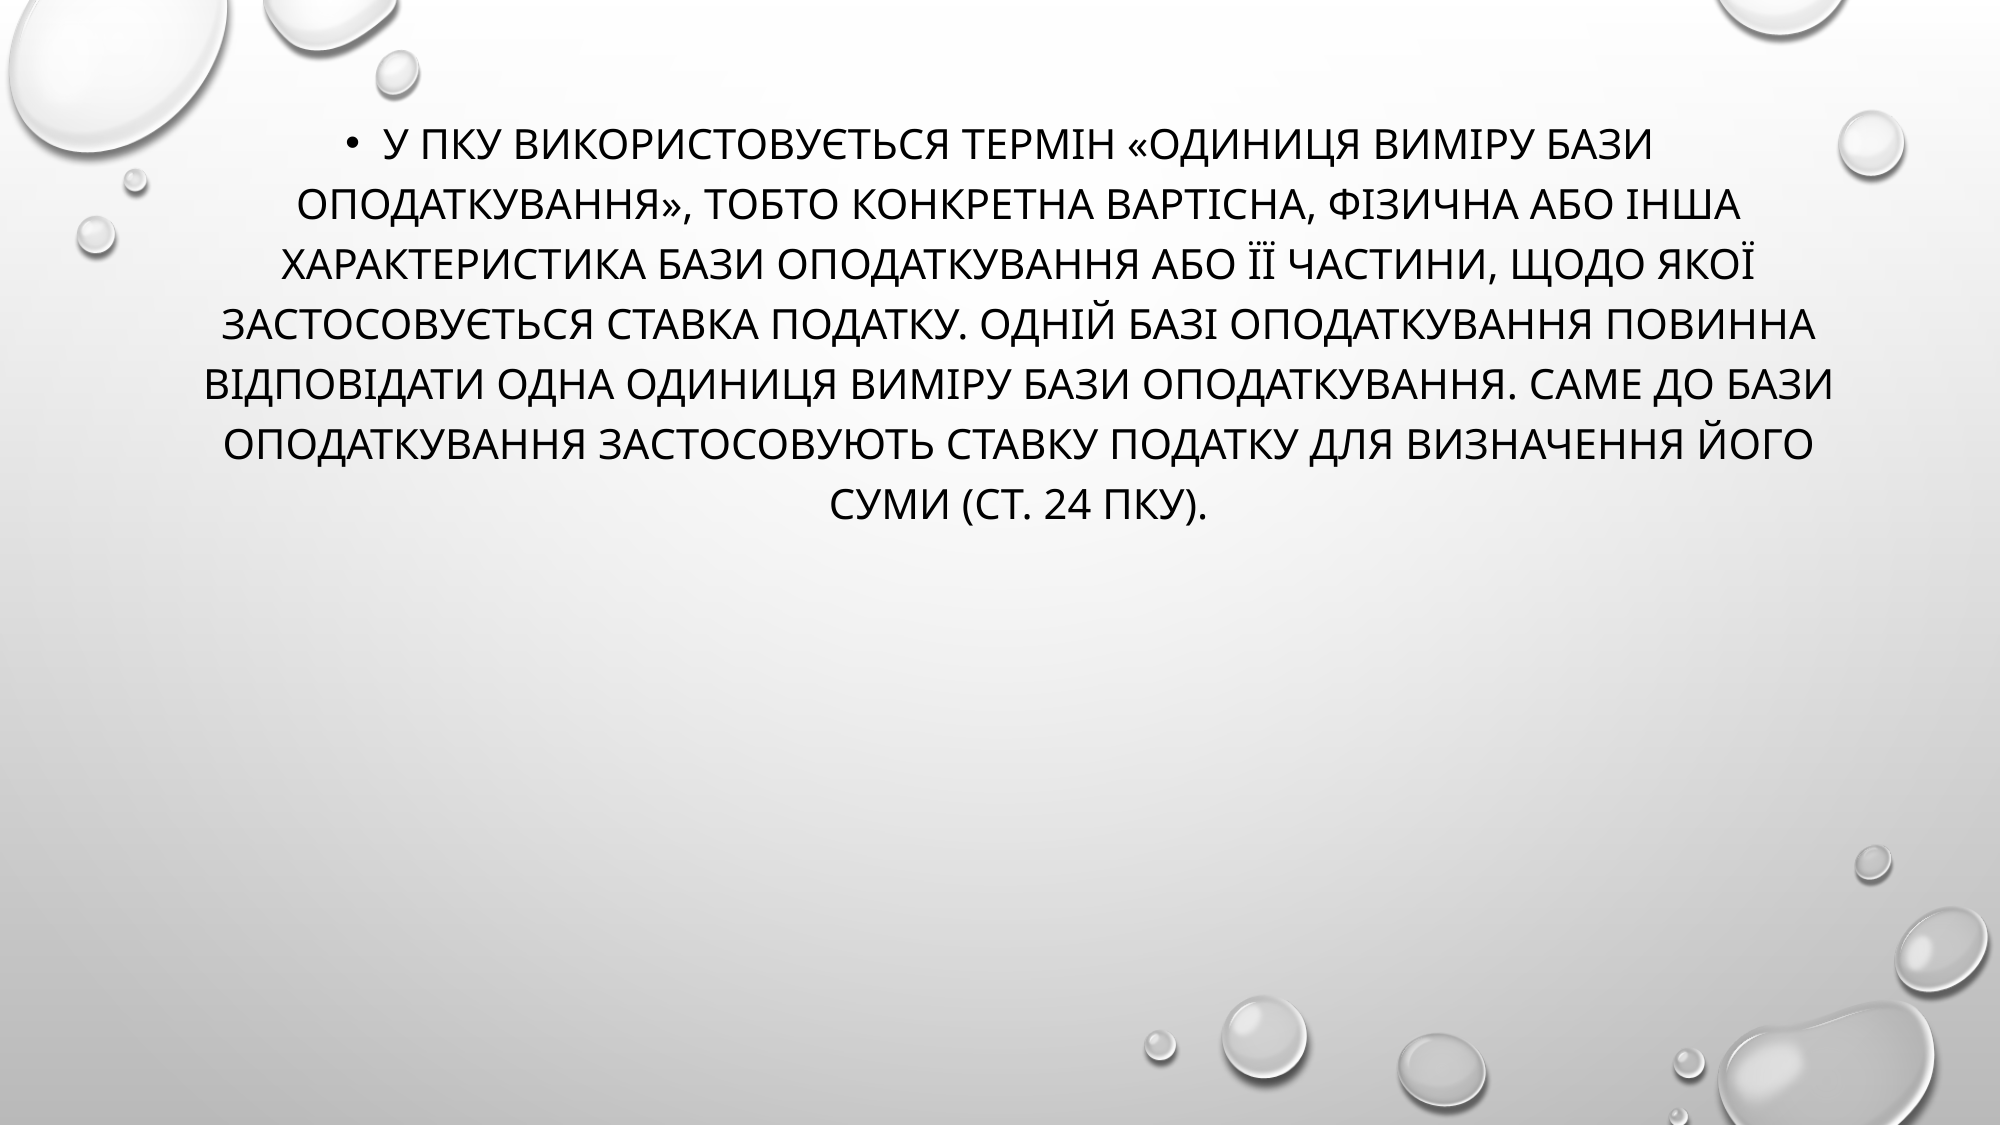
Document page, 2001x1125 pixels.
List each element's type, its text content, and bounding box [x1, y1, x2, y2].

picture [0, 0, 2000, 1125]
list У ПКУ використовується термін «одиниця виміру бази оподаткування», тобто конкретна вартісна, фізична або інша характеристика бази оподаткування або її частини, щодо якої застосовується ставка податку. Одній базі оподаткування повинна відповідати одна одиниця виміру бази оподаткування. Саме до бази оподаткування застосовують ставку податку для визначення його суми (ст. 24 ПКУ). [149, 99, 1850, 739]
